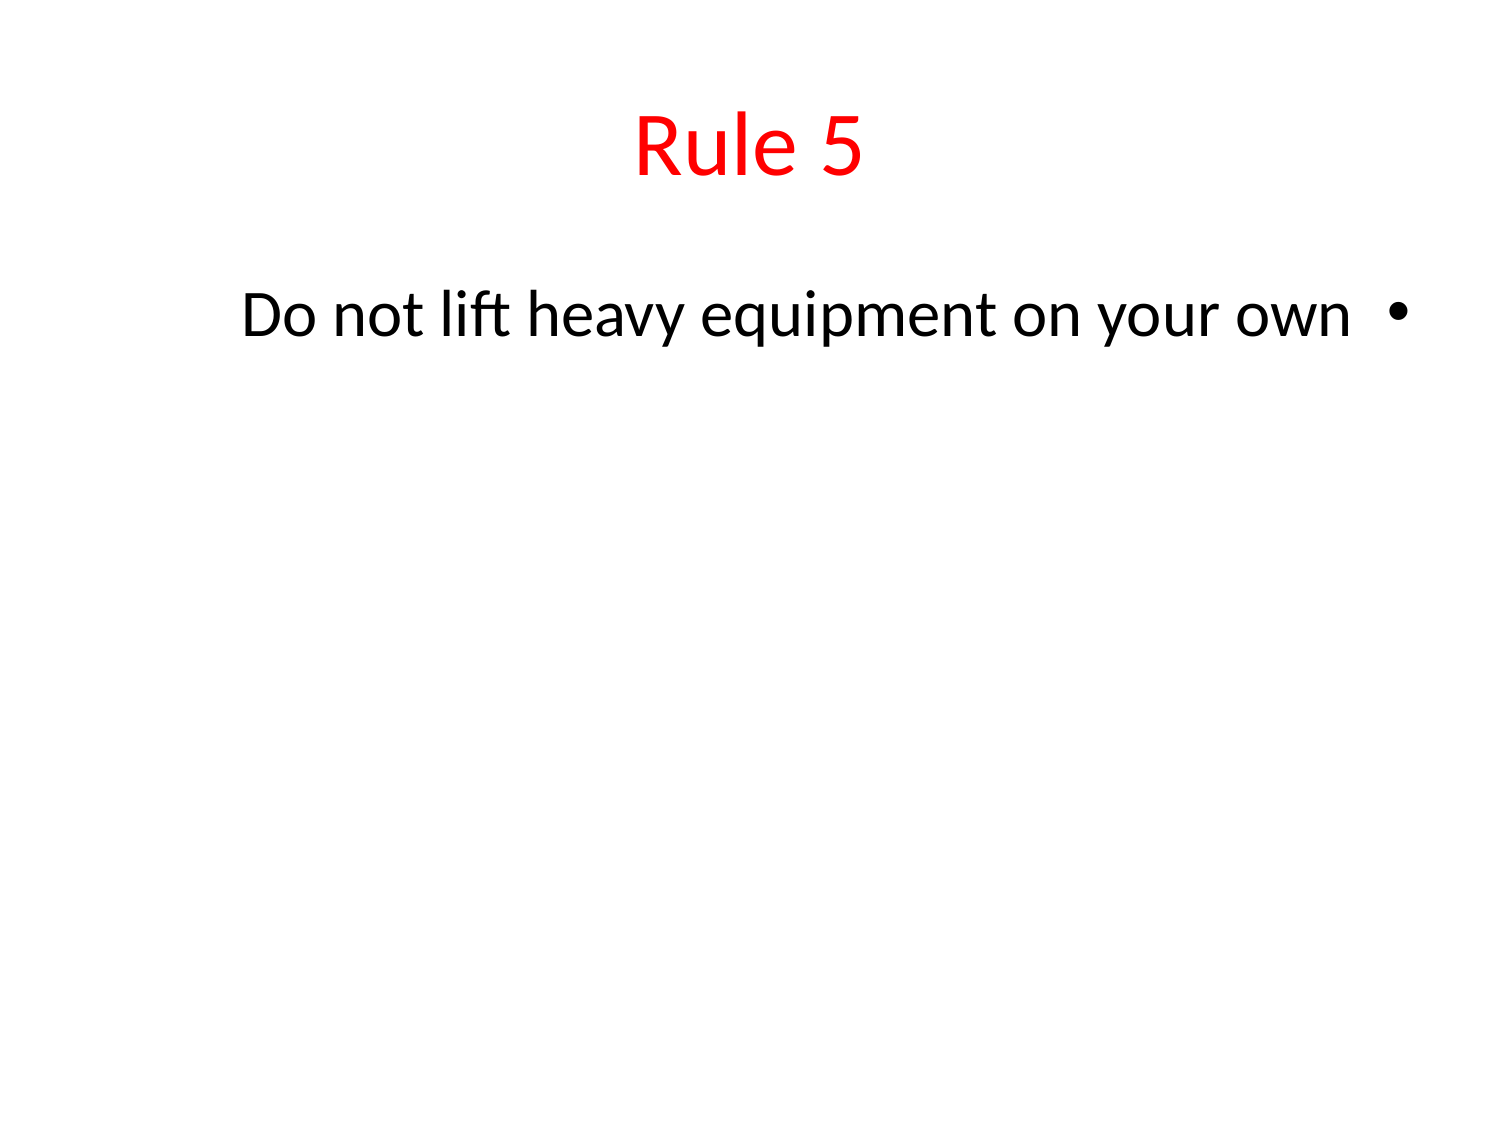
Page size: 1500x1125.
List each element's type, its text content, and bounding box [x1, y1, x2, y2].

title Rule 5 [75, 45, 1425, 233]
list Do not lift heavy equipment on your own [75, 262, 1425, 1005]
